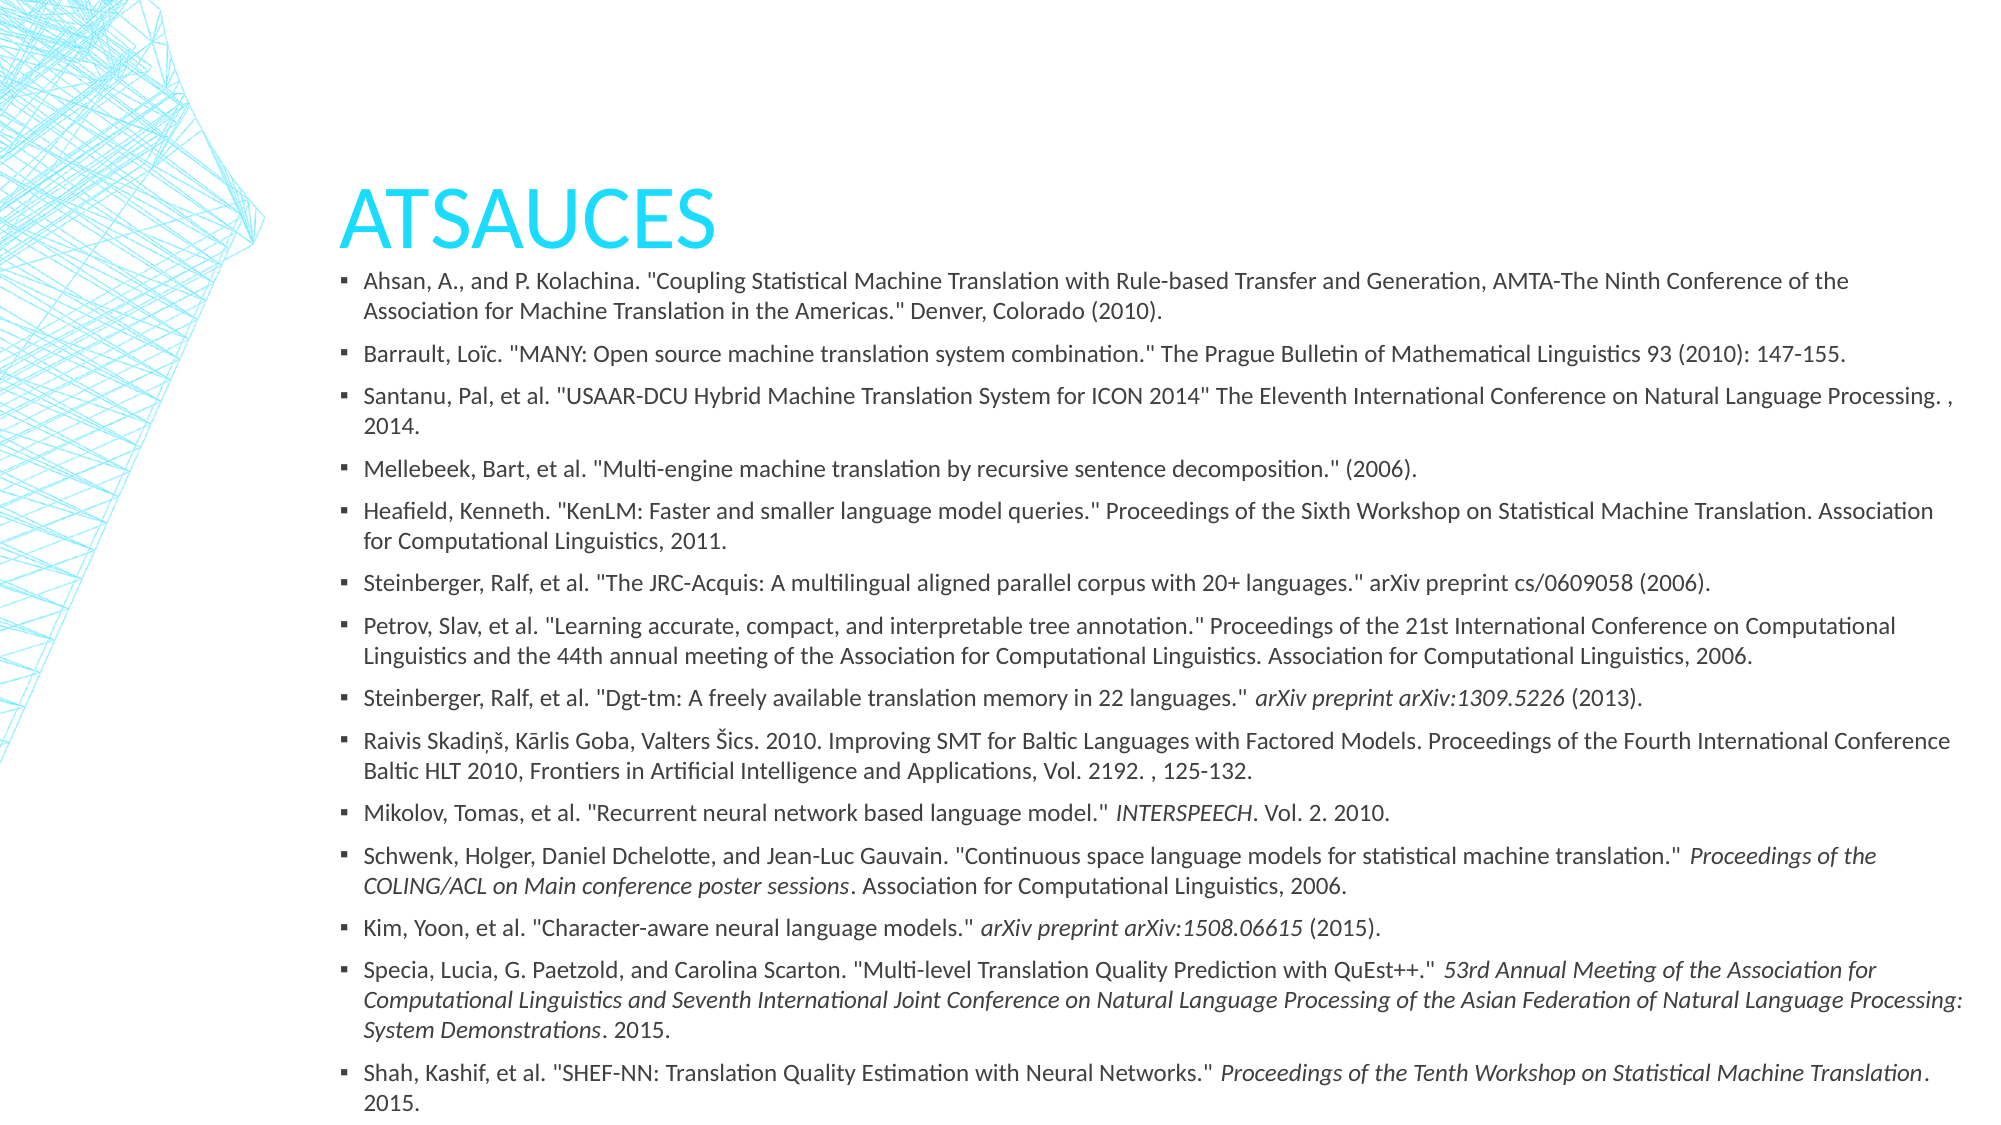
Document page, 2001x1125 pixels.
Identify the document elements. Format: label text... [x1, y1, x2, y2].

picture [0, 0, 2001, 1125]
list Ahsan, A., and P. Kolachina. "Coupling Statistical Machine Translation with Rule-based Transfer and Generation, AMTA-The Ninth Conference of the Association for Machine Translation in the Americas." Denver, Colorado (2010). Barrault, Loïc. "MANY: Open source machine translation system combination." The Prague Bulletin of Mathematical Linguistics 93 (2010): 147-155. Santanu, Pal, et al. "USAAR-DCU Hybrid Machine Translation System for ICON 2014" The Eleventh International Conference on Natural Language Processing. , 2014. Mellebeek, Bart, et al. "Multi-engine machine translation by recursive sentence decomposition." (2006). Heafield, Kenneth. "KenLM: Faster and smaller language model queries." Proceedings of the Sixth Workshop on Statistical Machine Translation. Association for Computational Linguistics, 2011. Steinberger, Ralf, et al. "The JRC-Acquis: A multilingual aligned parallel corpus with 20+ languages." arXiv preprint cs/0609058 (2006). Petrov, Slav, et al. "Learning accurate, compact, and interpretable tree annotation." Proceedings of the 21st International Conference on Computational Linguistics and the 44th annual meeting of the Association for Computational Linguistics. Association for Computational Linguistics, 2006. Steinberger, Ralf, et al. "Dgt-tm: A freely available translation memory in 22 languages." arXiv preprint arXiv:1309.5226 (2013). Raivis Skadiņš, Kārlis Goba, Valters Šics. 2010. Improving SMT for Baltic Languages with Factored Models. Proceedings of the Fourth International Conference Baltic HLT 2010, Frontiers in Artificial Intelligence and Applications, Vol. 2192. , 125-132. Mikolov, Tomas, et al. "Recurrent neural network based language model." INTERSPEECH. Vol. 2. 2010. Schwenk, Holger, Daniel Dchelotte, and Jean-Luc Gauvain. "Continuous space language models for statistical machine translation." Proceedings of the COLING/ACL on Main conference poster sessions. Association for Computational Linguistics, 2006. Kim, Yoon, et al. "Character-aware neural language models." arXiv preprint arXiv:1508.06615 (2015). Specia, Lucia, G. Paetzold, and Carolina Scarton. "Multi-level Translation Quality Prediction with QuEst++." 53rd Annual Meeting of the Association for Computational Linguistics and Seventh International Joint Conference on Natural Language Processing of the Asian Federation of Natural Language Processing: System Demonstrations. 2015. Shah, Kashif, et al. "SHEF-NN: Translation Quality Estimation with Neural Networks." Proceedings of the Tenth Workshop on Statistical Machine Translation. 2015. [324, 257, 1983, 1125]
title Atsauces [324, 62, 1863, 257]
